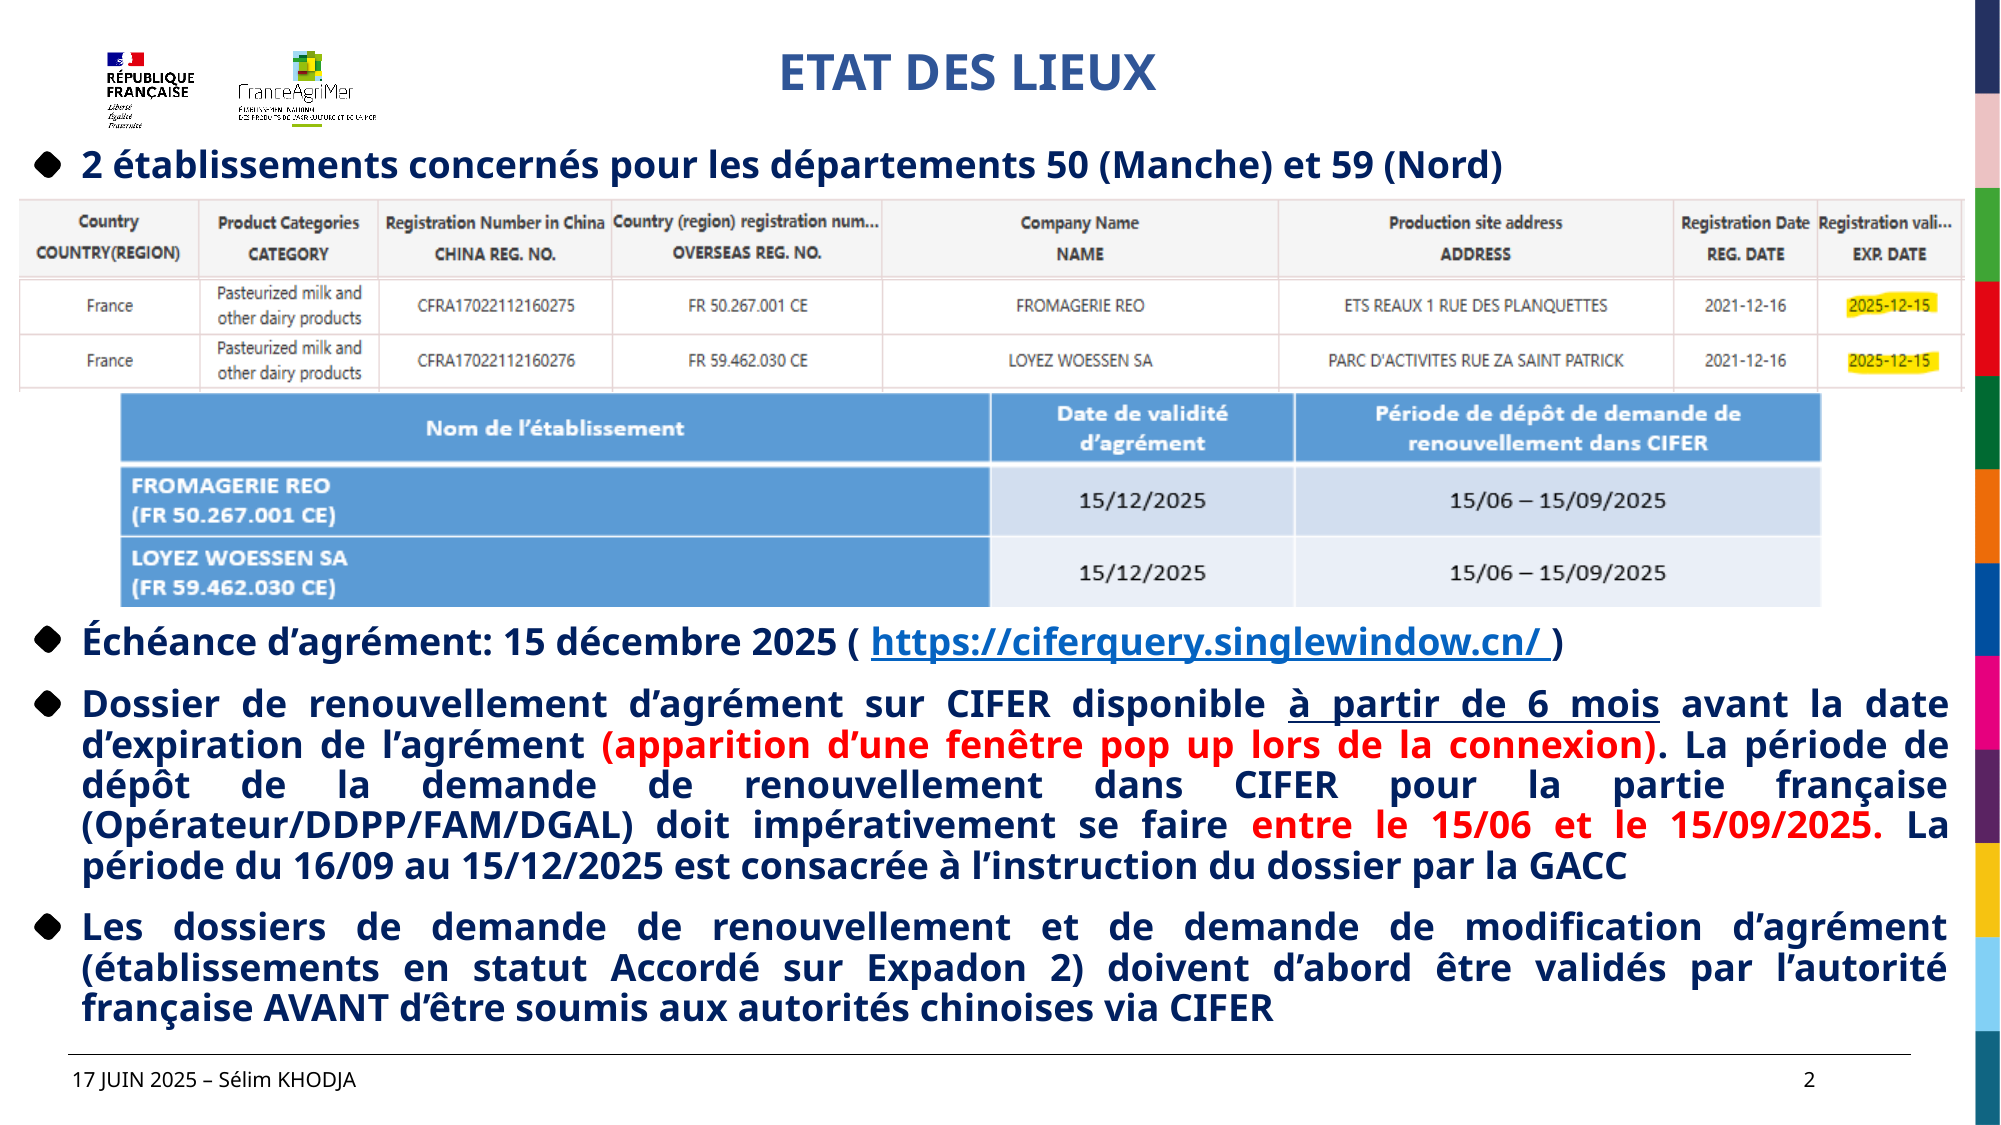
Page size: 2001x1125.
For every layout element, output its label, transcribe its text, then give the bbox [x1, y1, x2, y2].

picture [34, 690, 61, 717]
picture [120, 393, 1822, 607]
list 2 établissements concernés pour les départements 50 (Manche) et 59 (Nord) Échéance d’agrément: 15 décembre 2025 ( https://ciferquery.singlewindow.cn/ ) Dossier de renouvellement d’agrément sur CIFER disponible à partir de 6 mois avant la date d’expiration de l’agrément (apparition d’une fenêtre pop up lors de la connexion). La période de dépôt de la demande de renouvellement dans CIFER pour la partie française (Opérateur/DDPP/FAM/DGAL) doit impérativement se faire entre le 15/06 et le 15/09/2025. La période du 16/09 au 15/12/2025 est consacrée à l’instruction du dossier par la GACC Les dossiers de demande de renouvellement et de demande de modification d’agrément (établissements en statut Accordé sur Expadon 2) doivent d’abord être validés par l’autorité française AVANT d’être soumis aux autorités chinoises via CIFER [19, 138, 1965, 193]
picture [34, 151, 61, 178]
picture [34, 913, 61, 940]
picture [1975, 0, 2000, 1125]
picture [19, 193, 1965, 392]
picture [239, 51, 376, 127]
title ETAT DES LIEUX [763, 39, 1221, 111]
picture [94, 39, 199, 138]
picture [34, 625, 61, 653]
